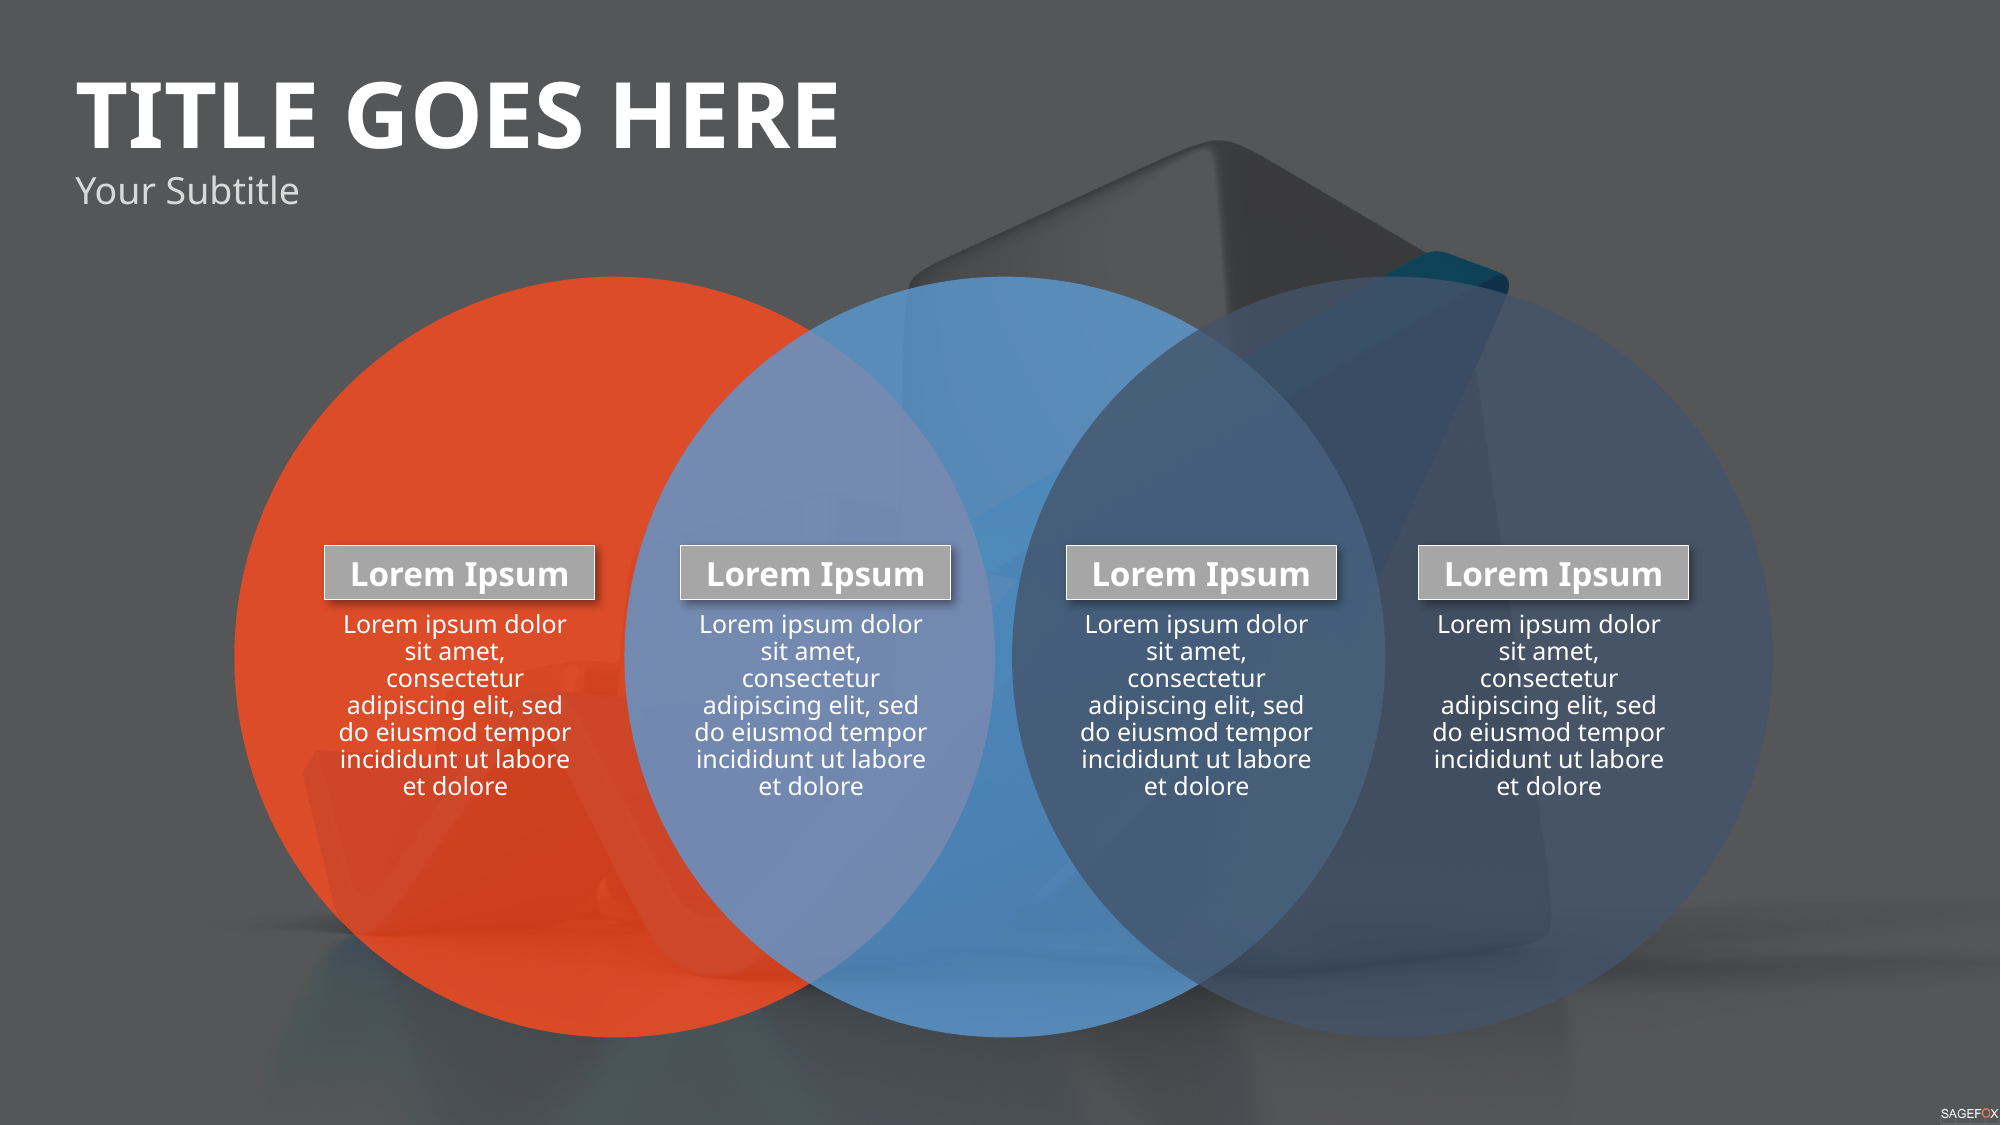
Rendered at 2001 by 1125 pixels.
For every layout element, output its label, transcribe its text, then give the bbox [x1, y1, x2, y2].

text_box [233, 275, 810, 1039]
text_box [1011, 275, 1774, 1039]
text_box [320, 544, 595, 785]
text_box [1061, 544, 1337, 785]
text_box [1414, 544, 1689, 785]
picture [1940, 0, 2001, 1125]
text_box TITLE GOES HERE Your Subtitle [60, 49, 1036, 220]
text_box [676, 544, 951, 785]
text_box [623, 275, 1198, 1039]
